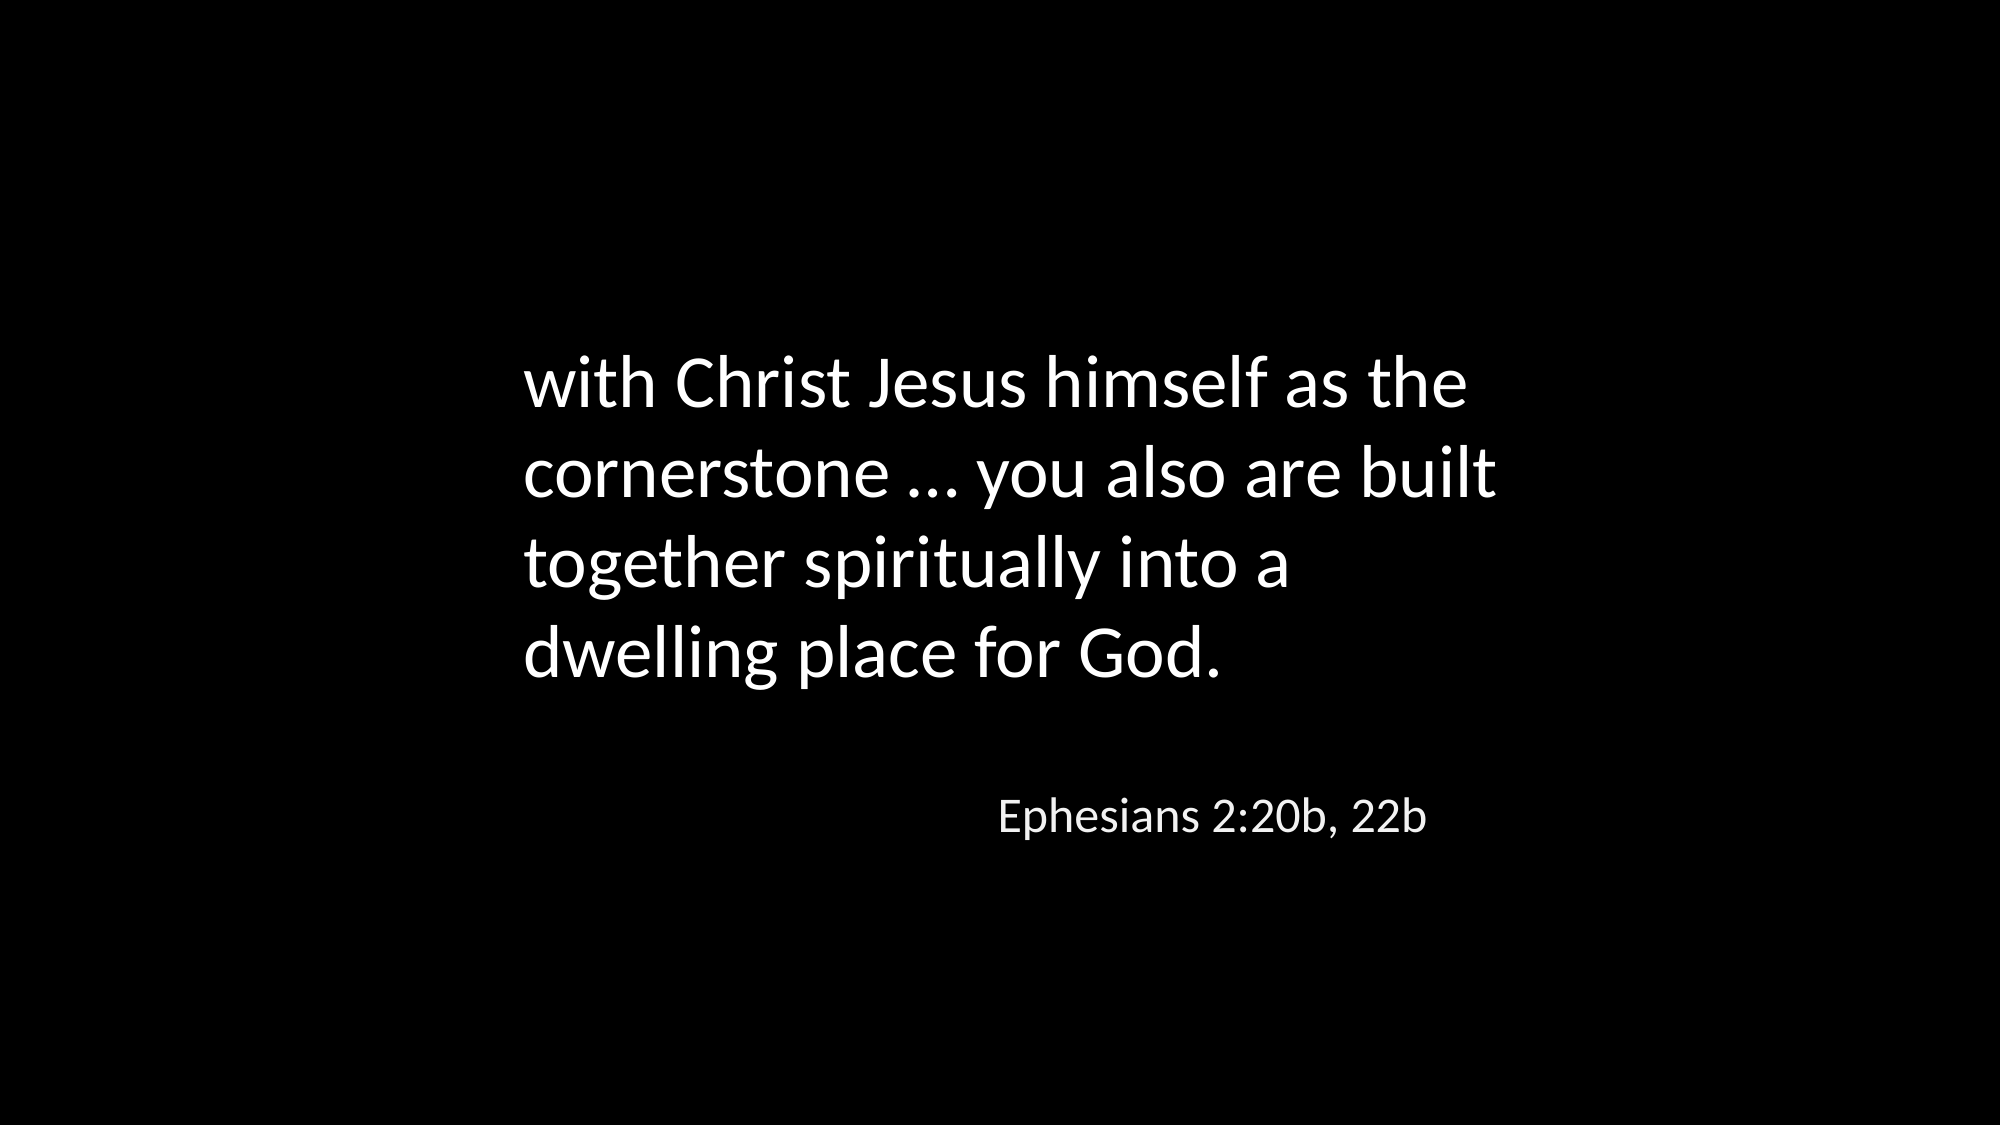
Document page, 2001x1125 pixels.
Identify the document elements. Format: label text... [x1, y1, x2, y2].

text_box Ephesians 2:20b, 22b [937, 774, 1488, 850]
text_box with Christ Jesus himself as the cornerstone … you also are built together spiritually into a dwelling place for God. [508, 324, 1547, 700]
